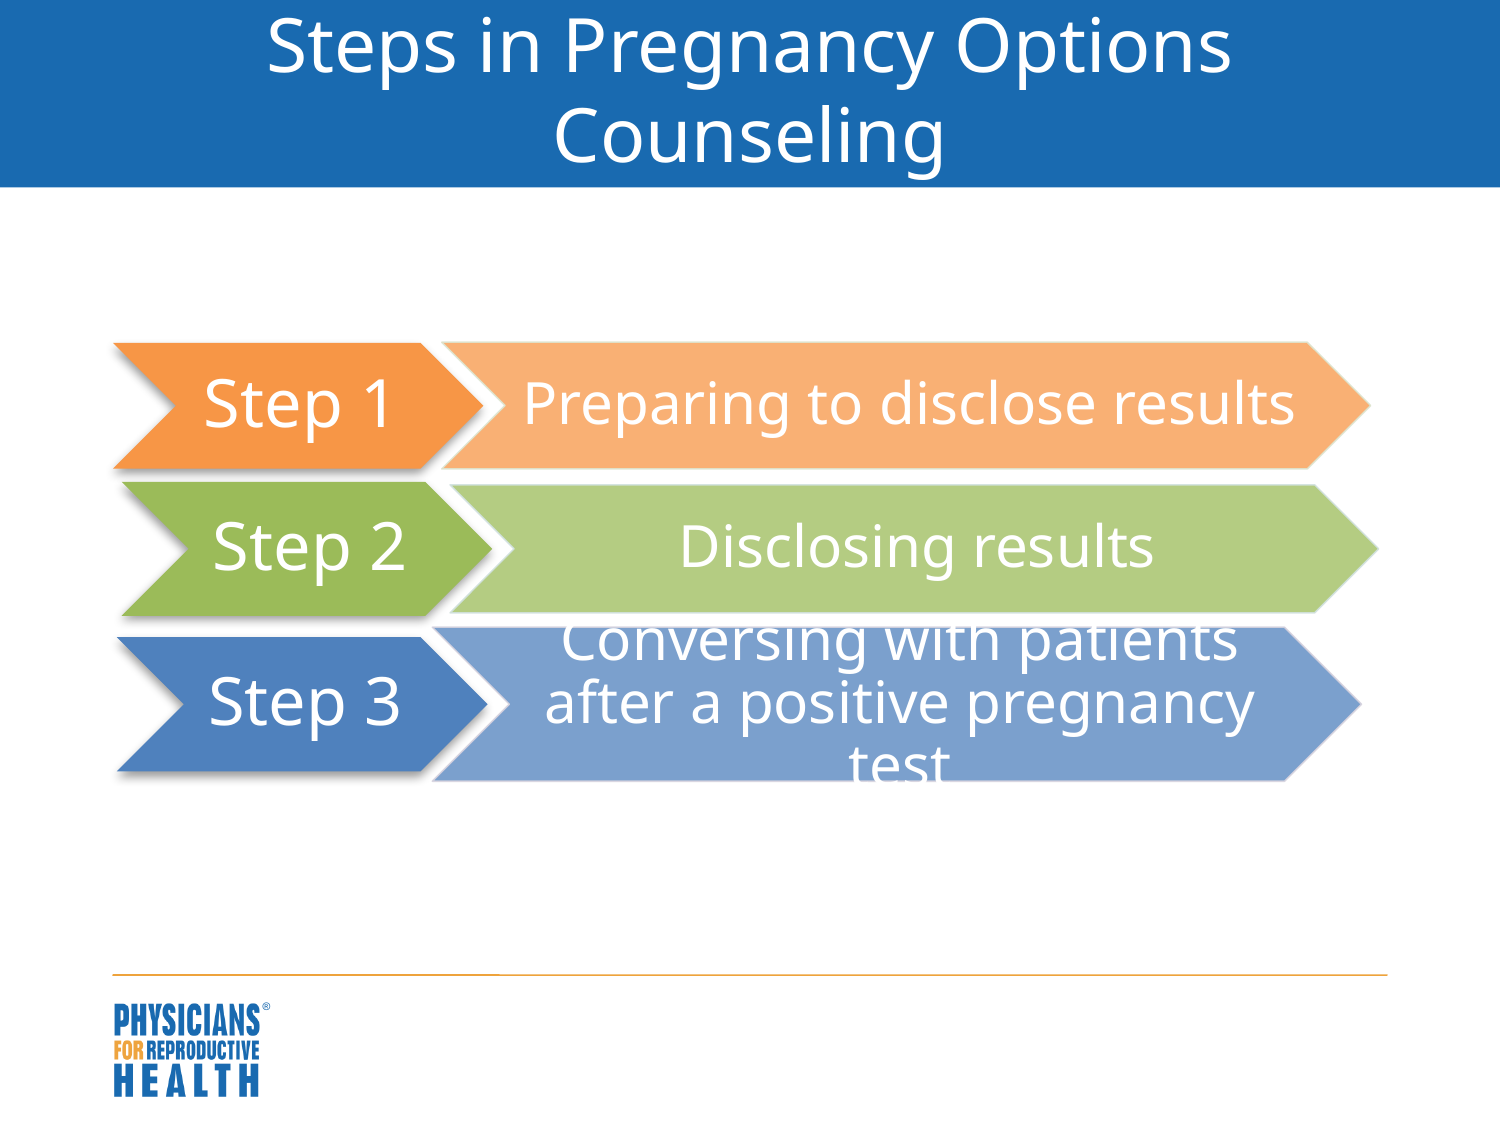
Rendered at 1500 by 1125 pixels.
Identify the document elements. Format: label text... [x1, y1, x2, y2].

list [112, 212, 1388, 913]
title Steps in Pregnancy Options Counseling [75, 12, 1425, 163]
picture [112, 999, 263, 1100]
